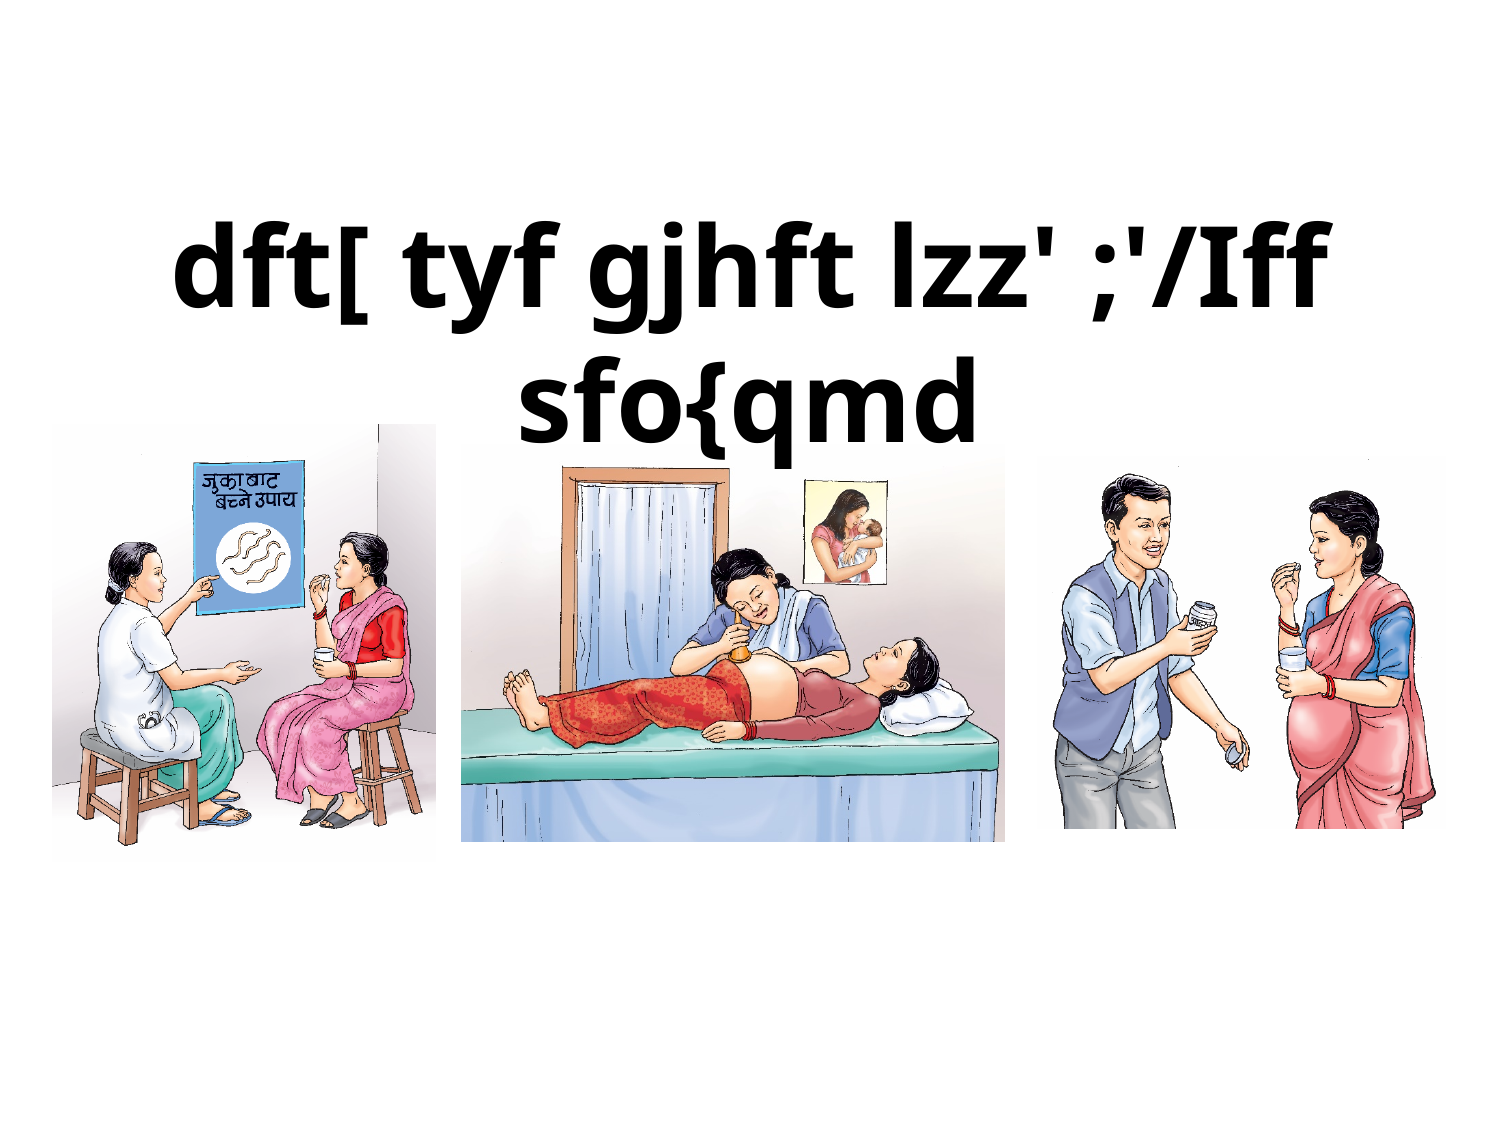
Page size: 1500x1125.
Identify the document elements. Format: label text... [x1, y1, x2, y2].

text_box dft[ tyf gjhft lzz' ;'/Iff sfo{qmd [35, 187, 1465, 473]
picture [1036, 456, 1447, 830]
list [460, 443, 1005, 842]
picture [52, 423, 436, 862]
